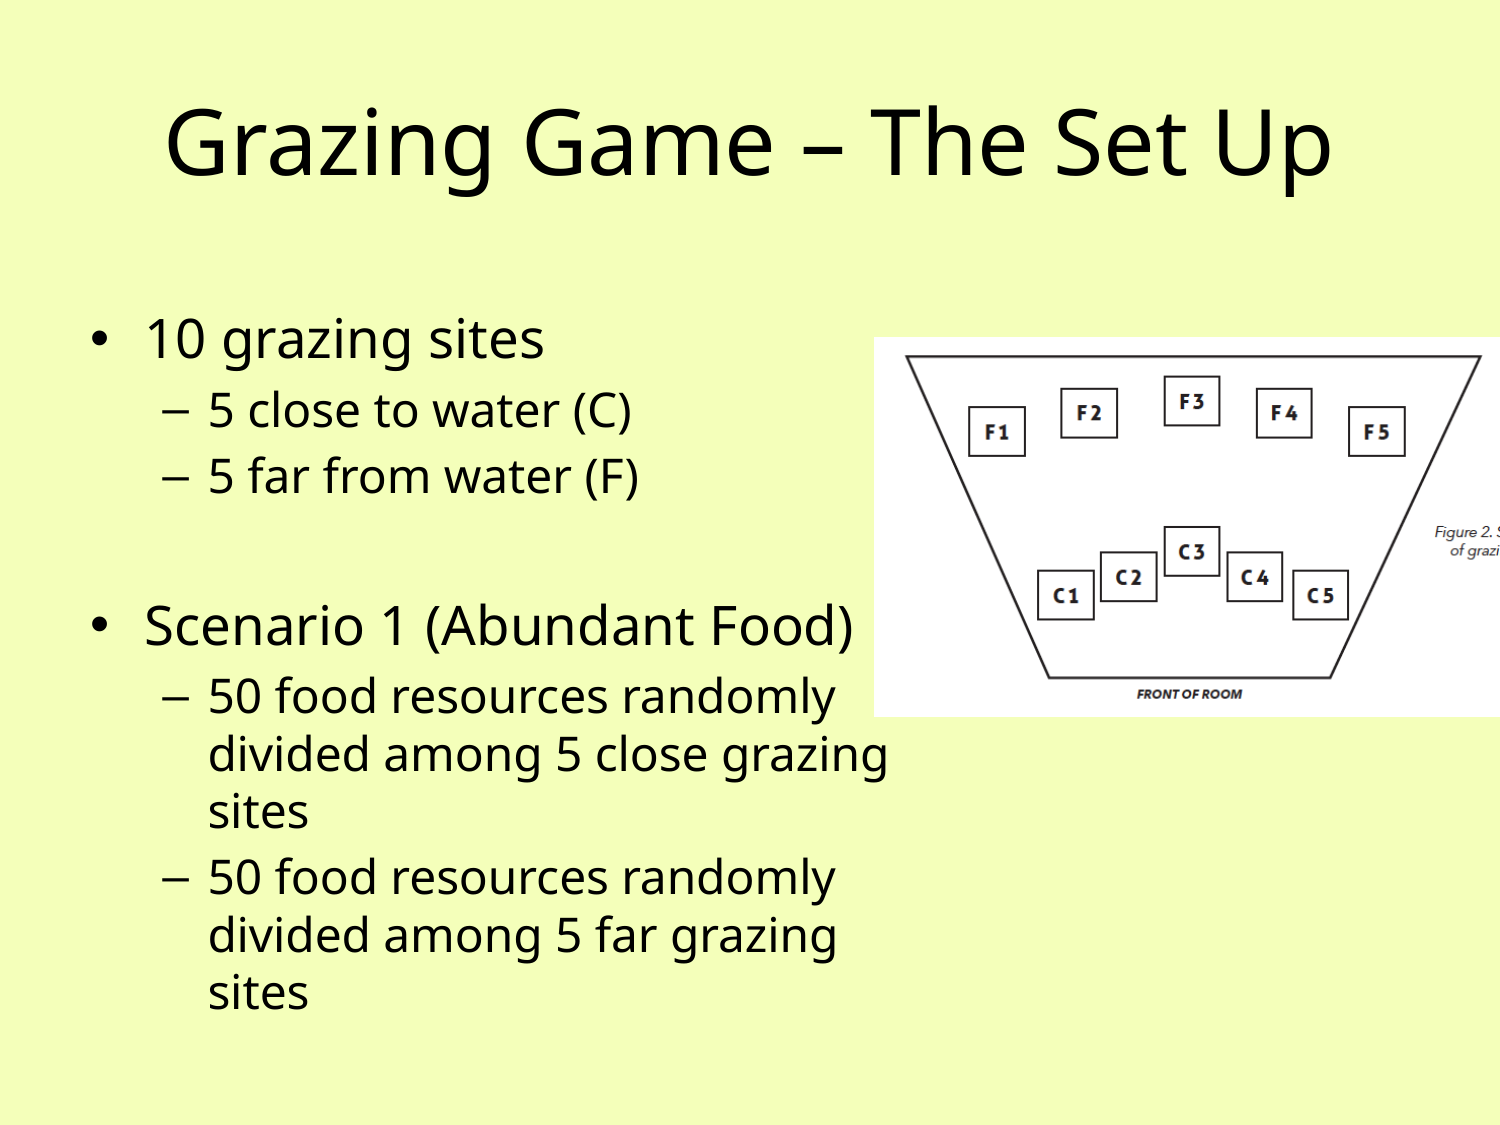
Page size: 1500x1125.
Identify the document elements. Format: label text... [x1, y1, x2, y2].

picture [874, 337, 1500, 717]
title Grazing Game – The Set Up [75, 45, 1425, 233]
list 10 grazing sites 5 close to water (C) 5 far from water (F) Scenario 1 (Abundant Food) 50 food resources randomly divided among 5 close grazing sites 50 food resources randomly divided among 5 far grazing sites [75, 296, 925, 1040]
